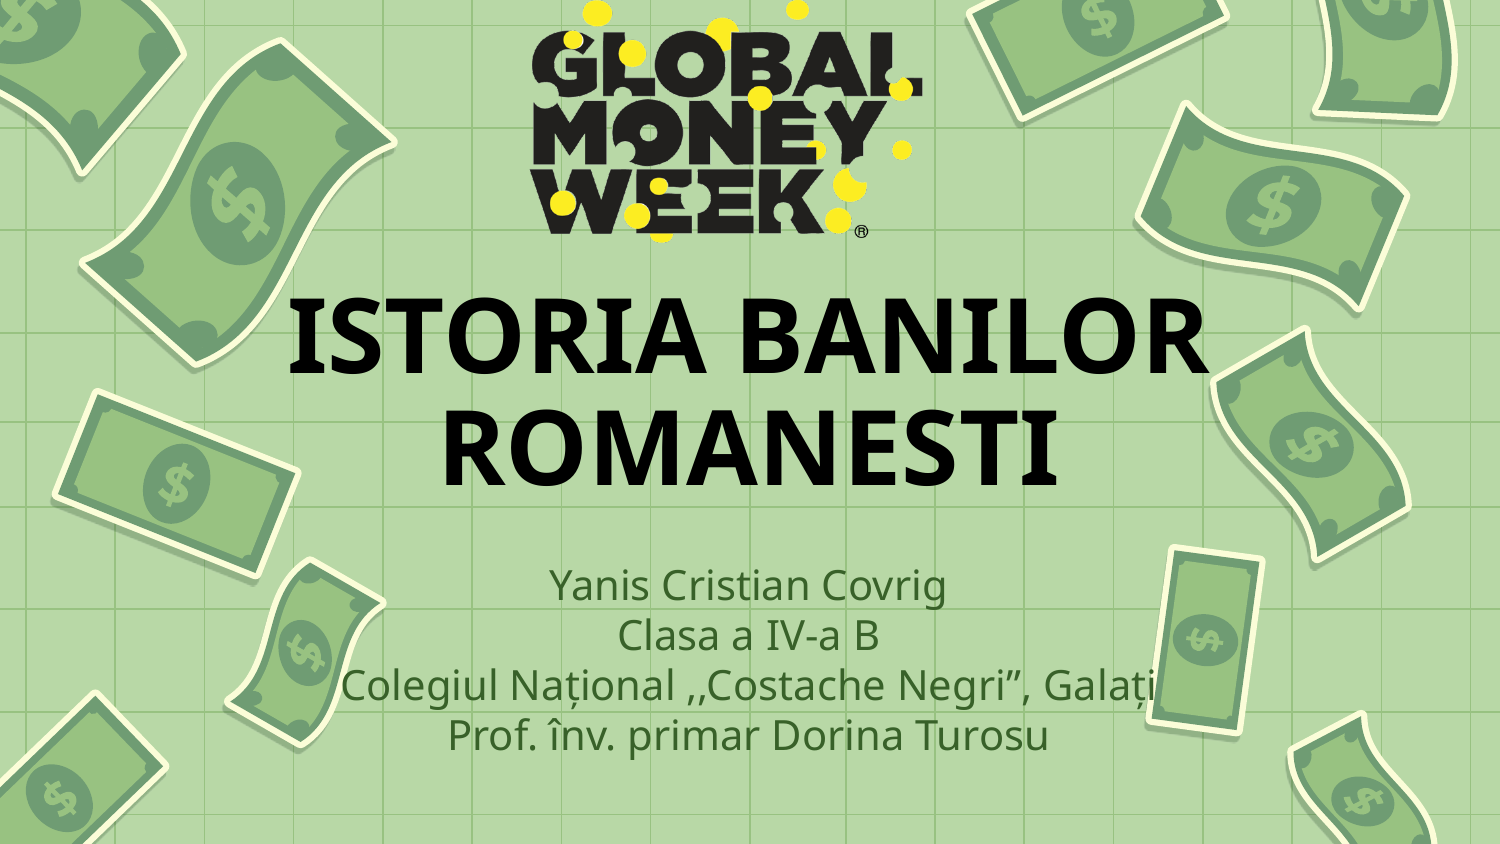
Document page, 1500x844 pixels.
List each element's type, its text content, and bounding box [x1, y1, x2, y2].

subtitle Yanis Cristian Covrig Clasa a IV-a B Colegiul Național ,,Costache Negri”, Galați Prof. înv. primar Dorina Turosu [294, 626, 1204, 691]
picture [529, 0, 923, 243]
title ISTORIA BANILOR ROMANESTI [230, 268, 1268, 505]
